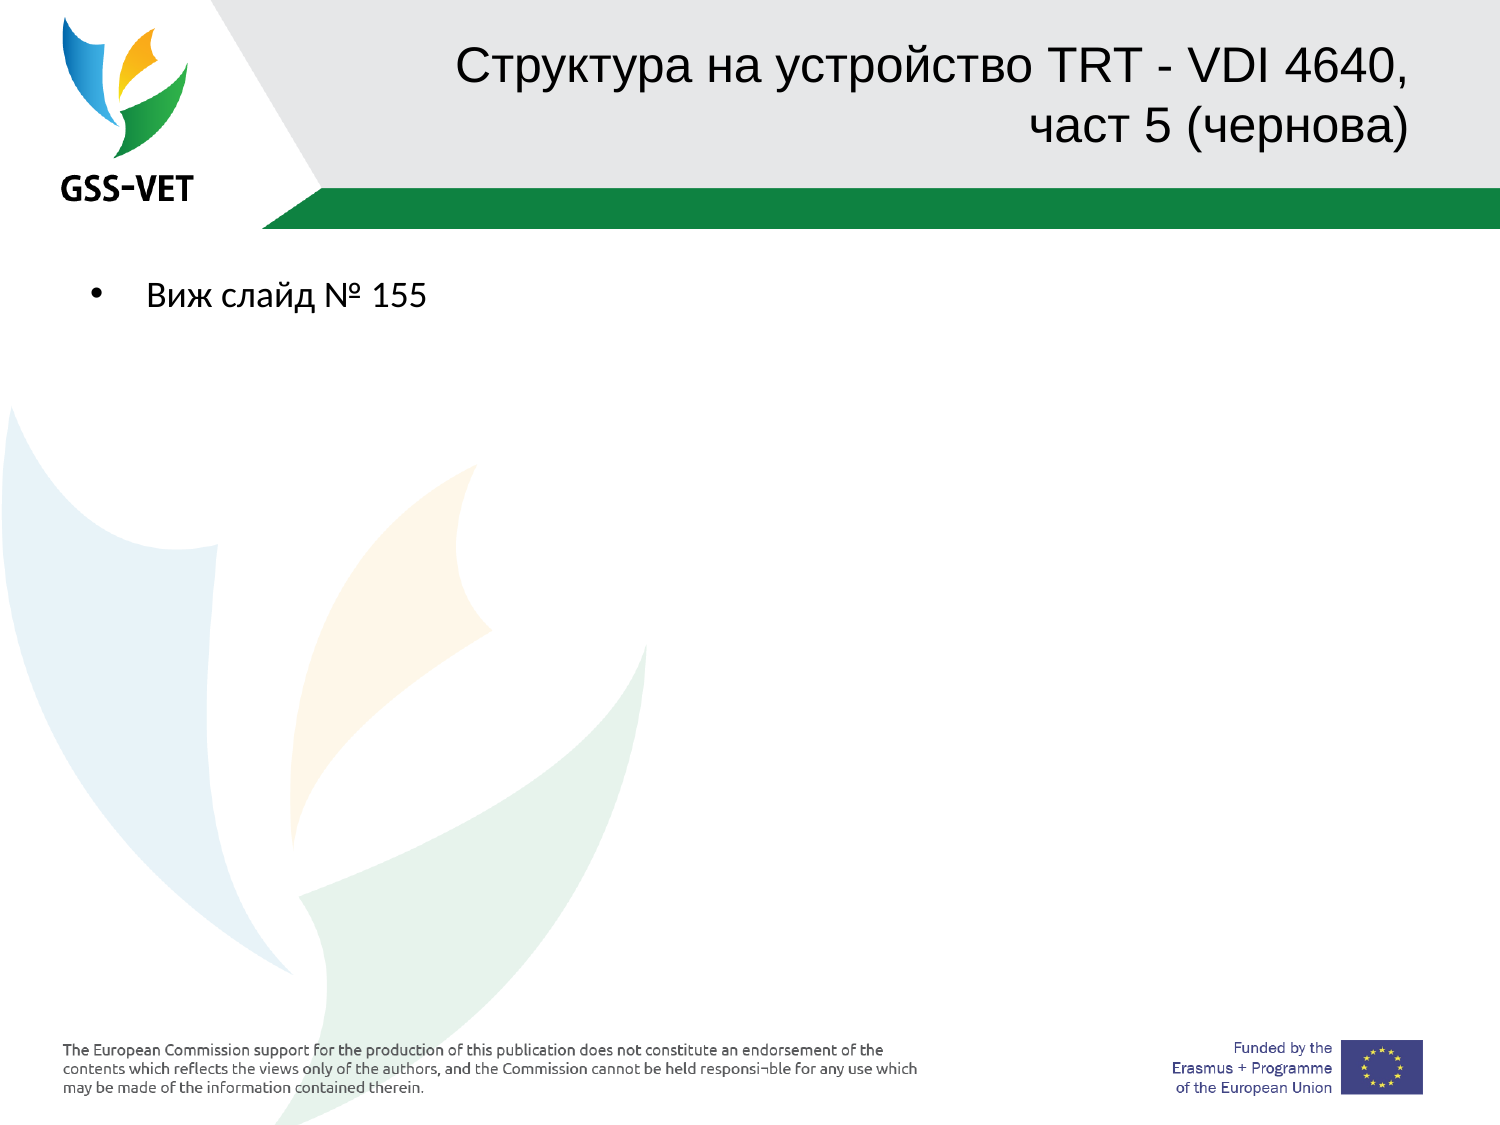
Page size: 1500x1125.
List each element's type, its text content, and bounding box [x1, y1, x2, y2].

title Структура на устройство TRT - VDI 4640, част 5 (чернова) [324, 0, 1425, 185]
picture [0, 0, 1500, 1125]
list Виж слайд № 155 [75, 262, 1425, 1005]
